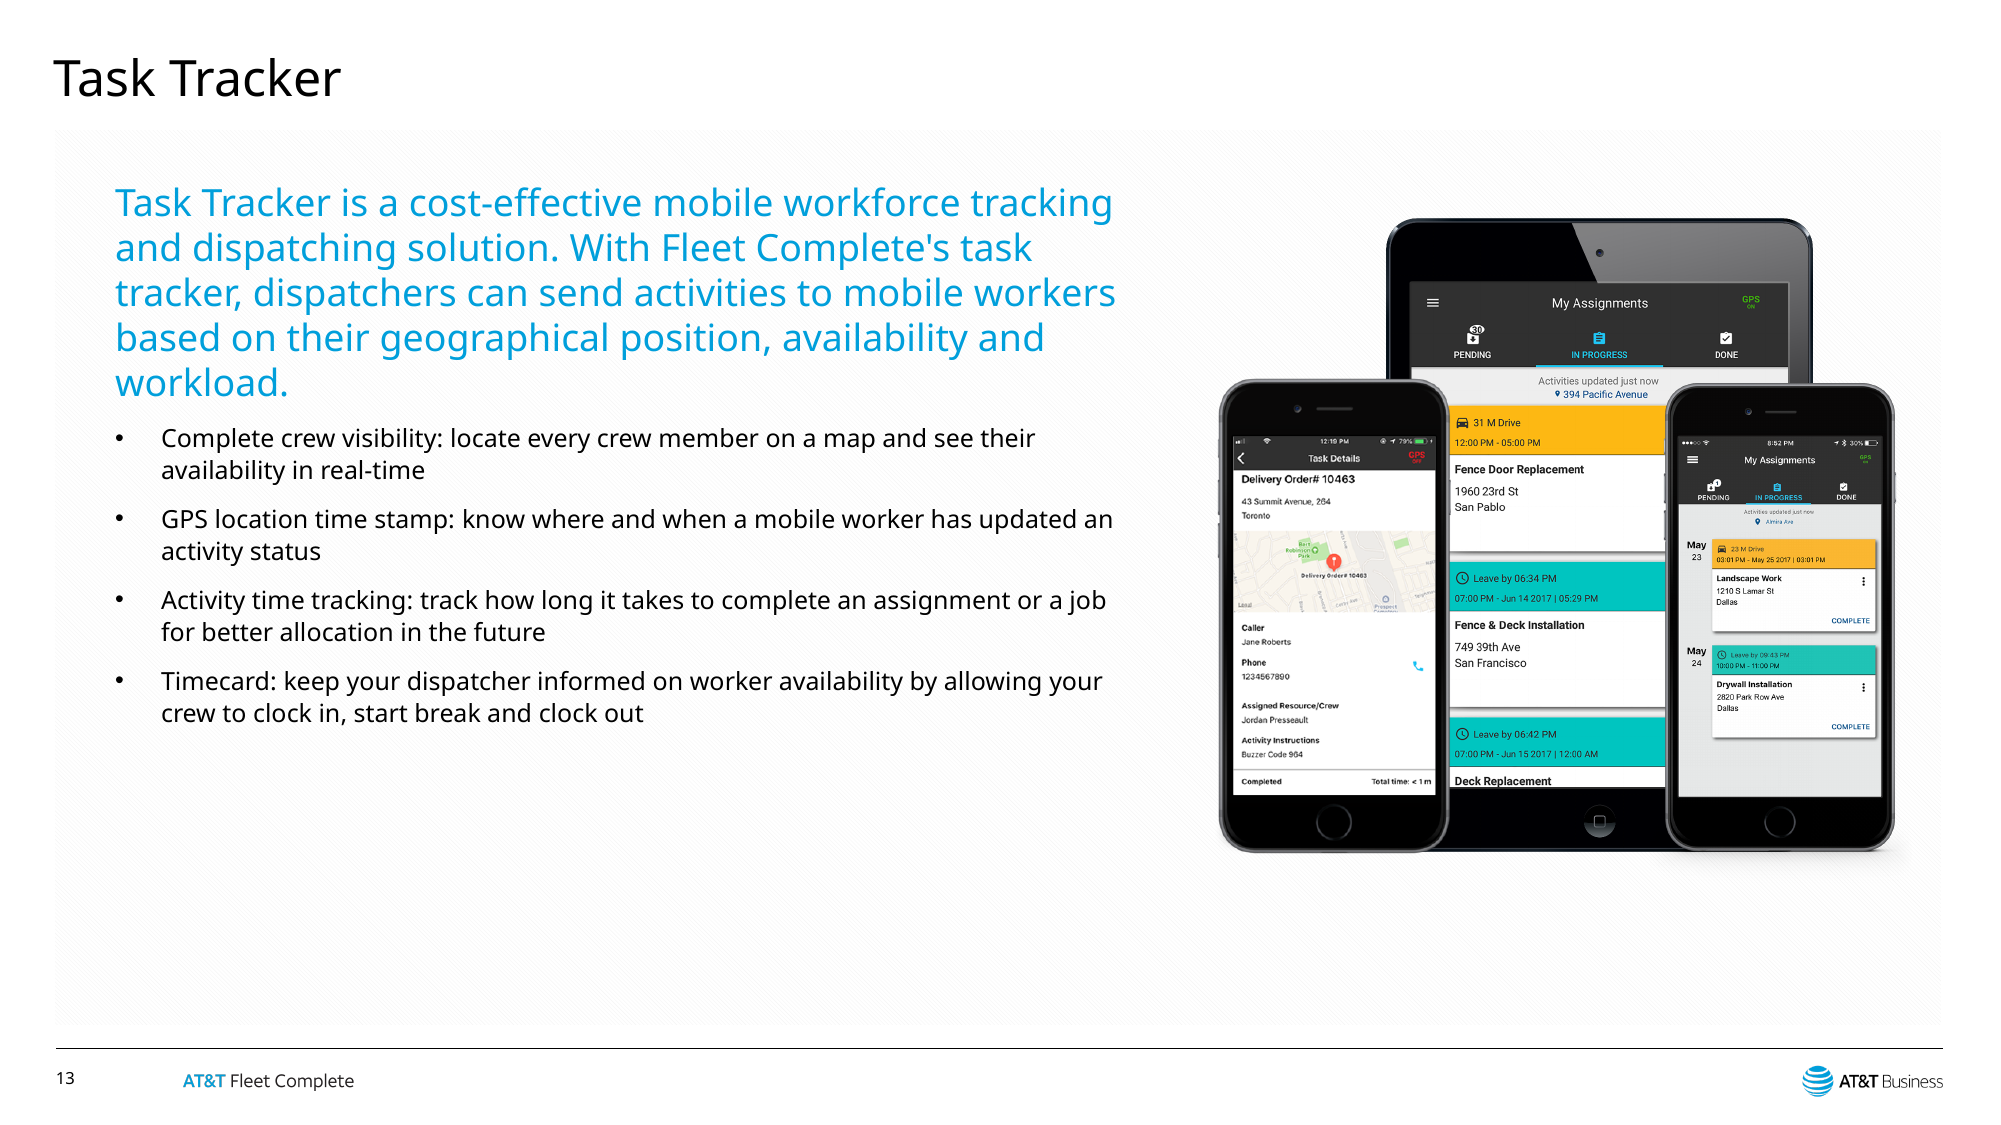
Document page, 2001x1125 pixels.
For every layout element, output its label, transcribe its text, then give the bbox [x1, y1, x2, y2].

picture [174, 1062, 363, 1099]
text_box [54, 129, 1943, 1027]
slide_number 13 [55, 1065, 175, 1097]
picture [1787, 1050, 1958, 1112]
picture [1143, 218, 1912, 957]
list Task Tracker is a cost-effective mobile workforce tracking and dispatching solution. With Fleet Complete's task tracker, dispatchers can send activities to mobile workers based on their geographical position, availability and workload. Complete crew visibility: locate every crew member on a map and see their availability in real-time GPS location time stamp: know where and when a mobile worker has updated an activity status Activity time tracking: track how long it takes to complete an assignment or a job for better allocation in the future Timecard: keep your dispatcher informed on worker availability by allowing your crew to clock in, start break and clock out [115, 178, 1144, 735]
title Task Tracker [54, 46, 1943, 127]
